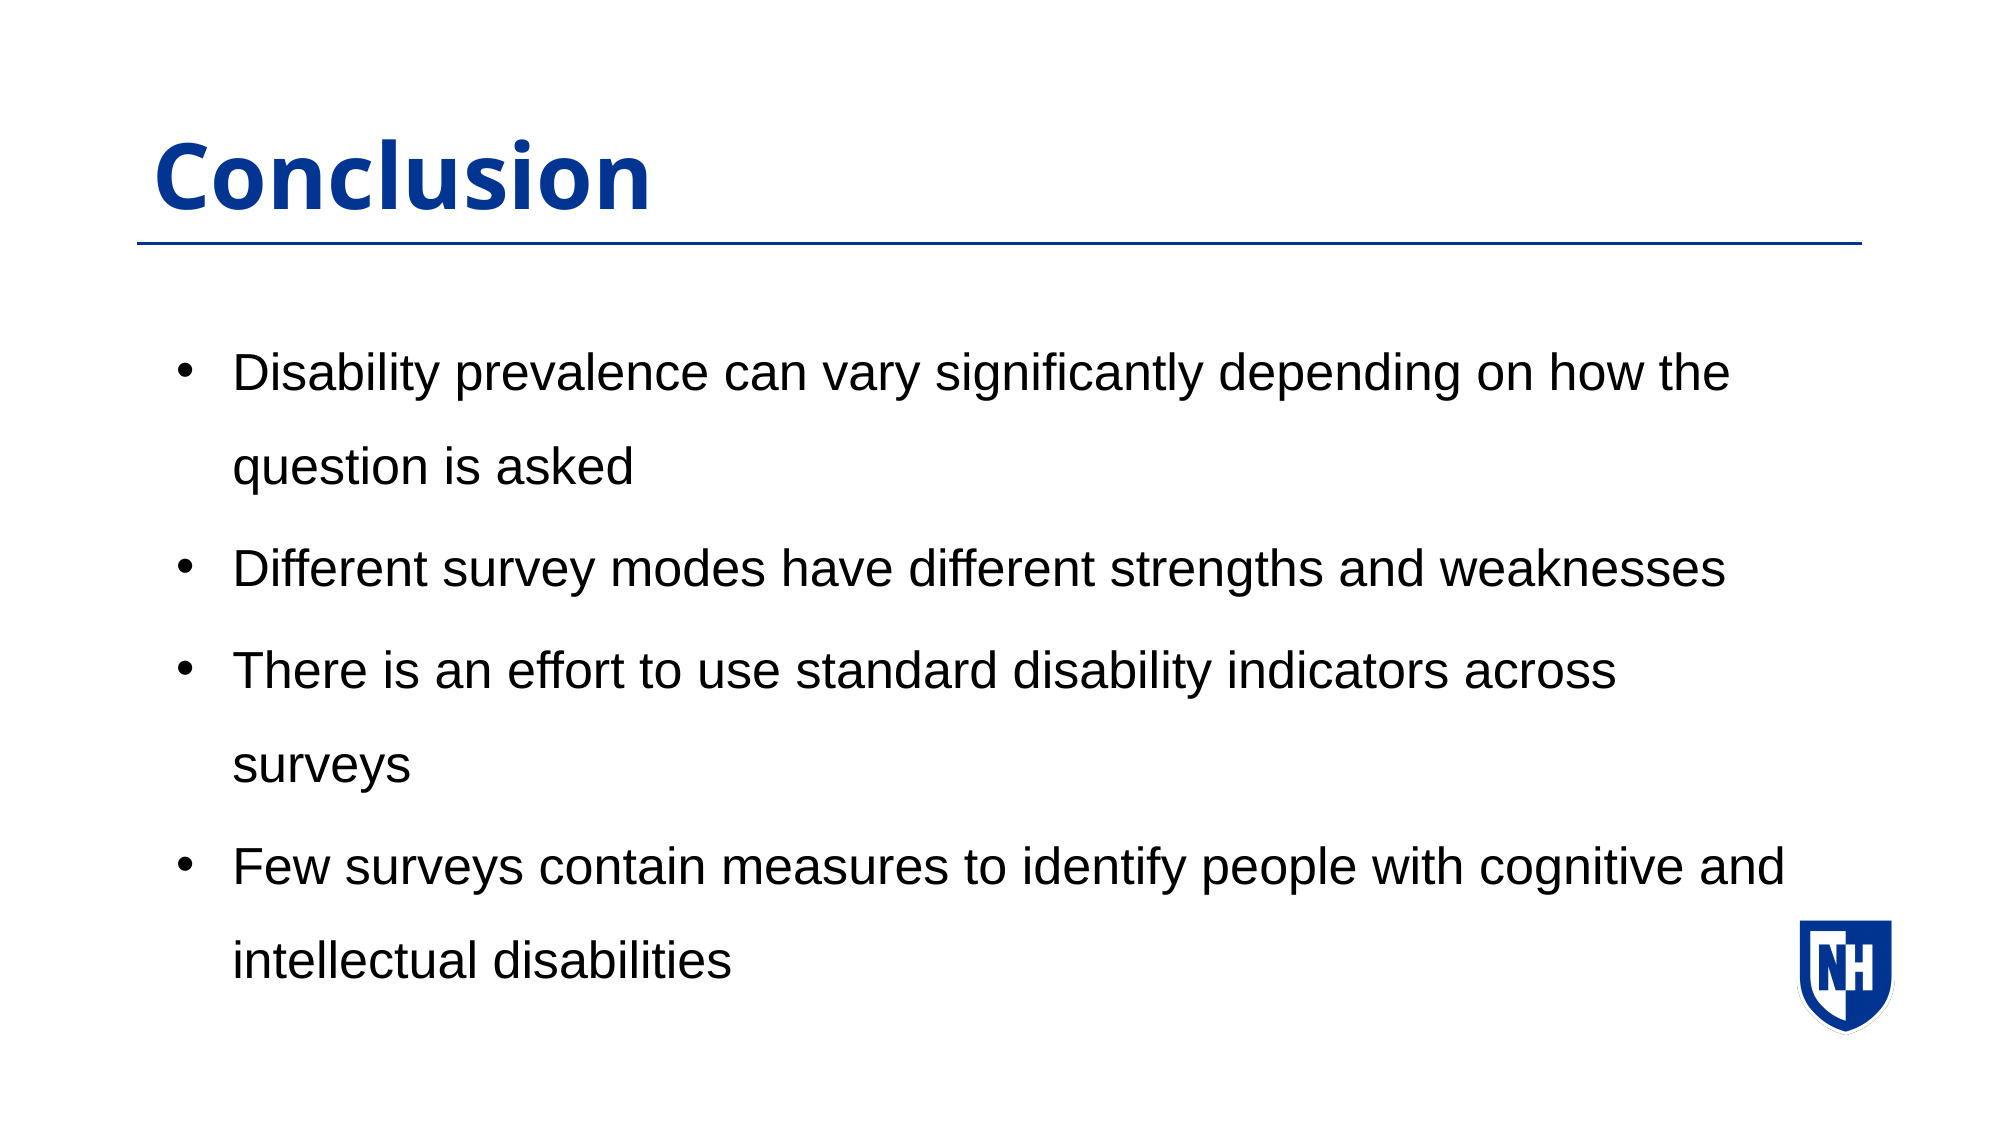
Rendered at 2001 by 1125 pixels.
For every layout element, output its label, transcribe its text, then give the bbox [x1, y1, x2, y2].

list Disability prevalence can vary significantly depending on how the question is asked Different survey modes have different strengths and weaknesses There is an effort to use standard disability indicators across surveys Few surveys contain measures to identify people with cognitive and intellectual disabilities [160, 299, 1814, 919]
title Conclusion [137, 29, 1863, 237]
picture [1796, 917, 1895, 1047]
